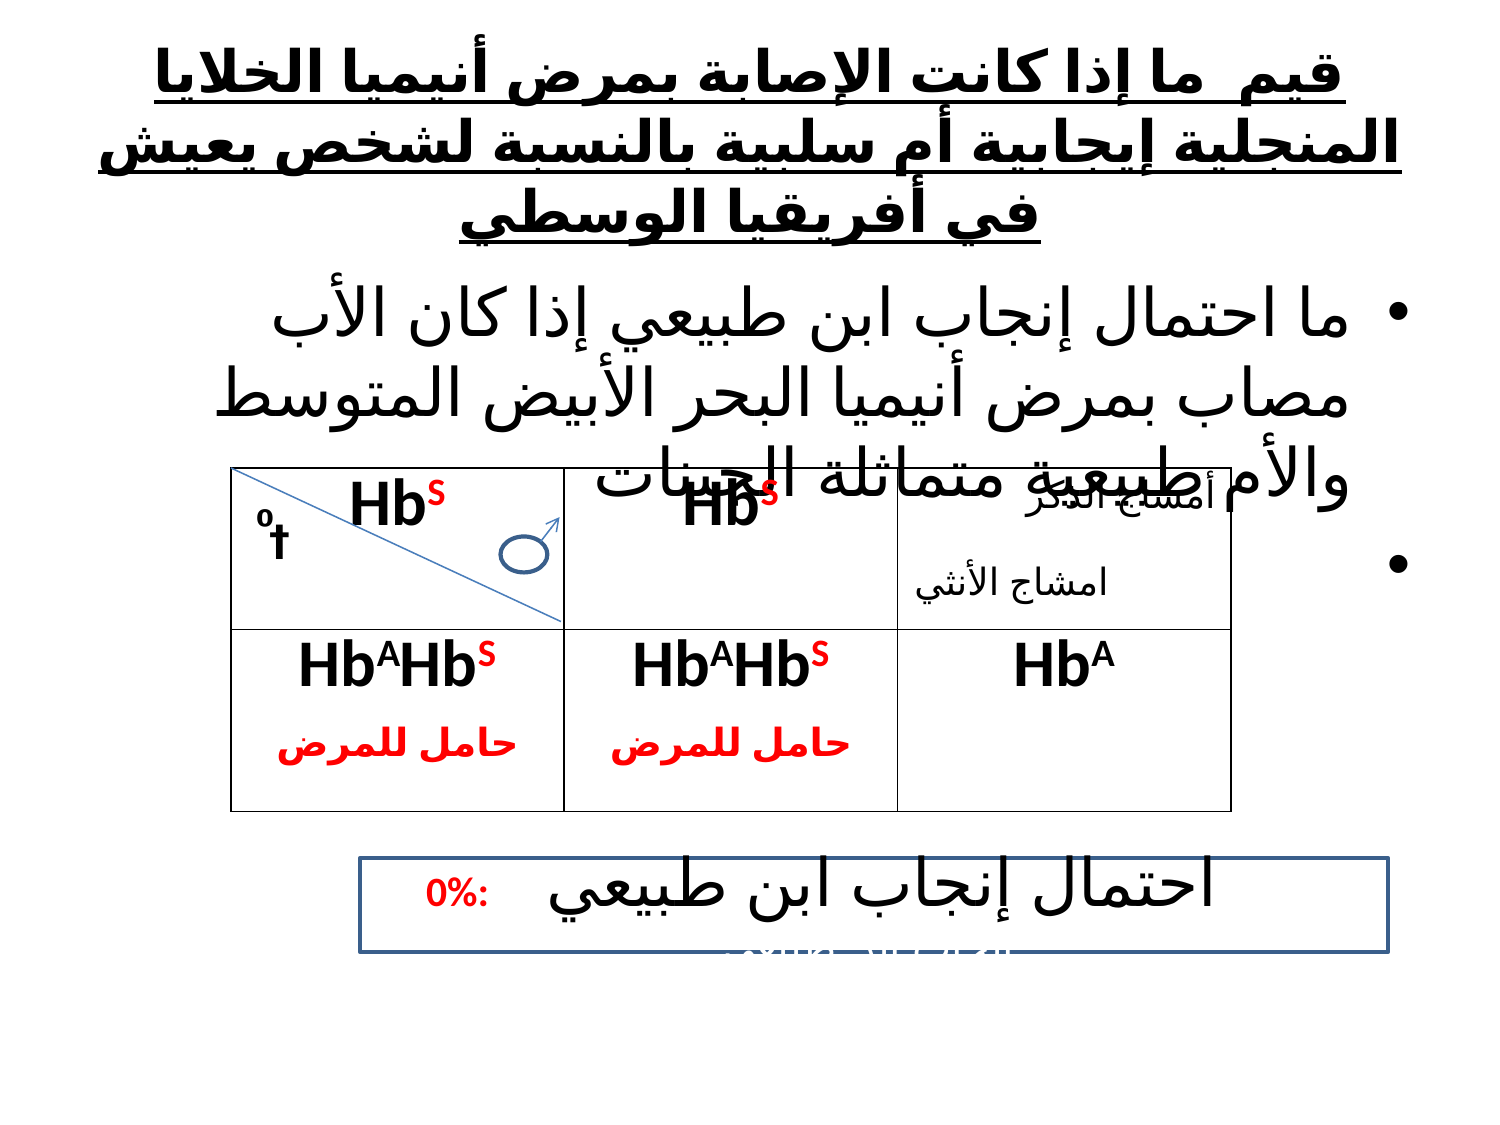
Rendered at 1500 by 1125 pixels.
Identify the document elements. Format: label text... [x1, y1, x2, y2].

table_cell HbA [898, 630, 1230, 811]
table_header أمشاج الذكر امشاج الأنثي [898, 469, 1230, 629]
text_box 0%: احتما احتمال إنجاب ابن طبيعي ل إنجاب ابن طبيعي [358, 856, 1390, 954]
title قيم ما إذا كانت الإصابة بمرض أنيميا الخلايا المنجلية إيجابية أم سلبية بالنسبة لشخص يعيش في أفريقيا الوسطي [75, 45, 1425, 233]
table_cell HbAHbS حامل للمرض [232, 630, 563, 811]
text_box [230, 467, 562, 622]
table_cell HbAHbS حامل للمرض [565, 630, 897, 811]
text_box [500, 516, 560, 573]
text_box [230, 491, 306, 609]
table_header HbS [565, 469, 897, 629]
list ما احتمال إنجاب ابن طبيعي إذا كان الأب مصاب بمرض أنيميا البحر الأبيض المتوسط والأم طبيعية متماثلة الجينات [75, 262, 1425, 1005]
